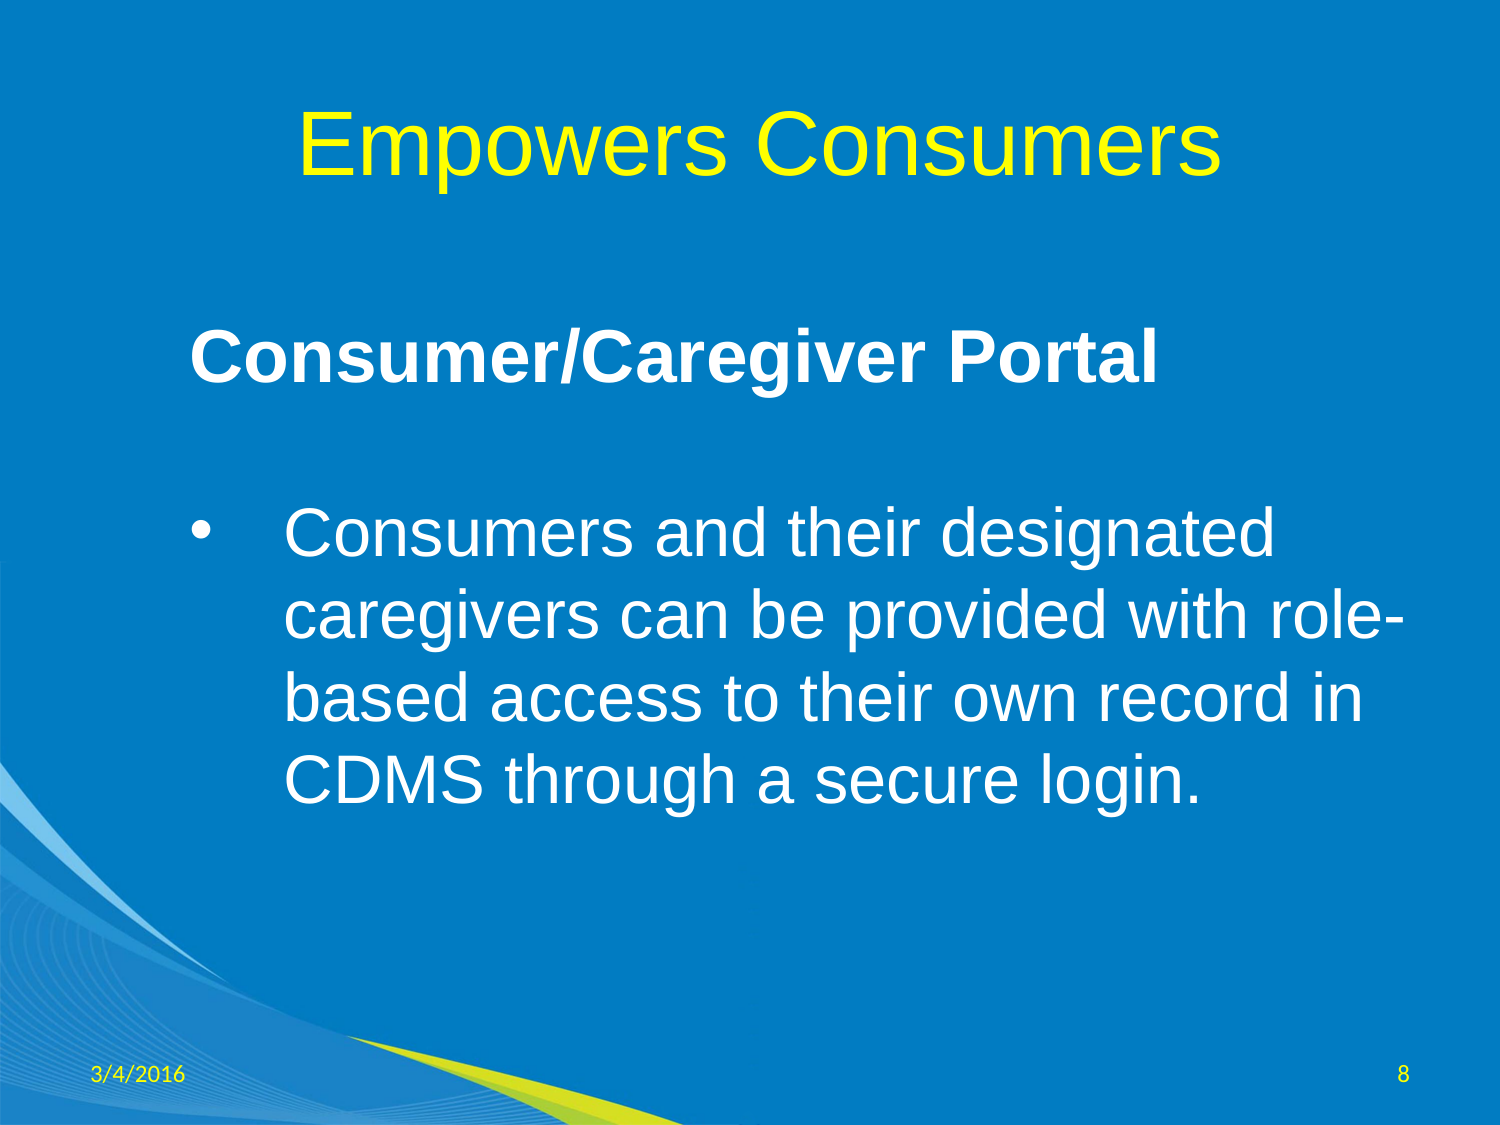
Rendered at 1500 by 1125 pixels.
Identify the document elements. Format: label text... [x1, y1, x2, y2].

picture [0, 0, 1500, 1125]
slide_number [75, 1042, 425, 1103]
text_box Consumer/Caregiver Portal Consumers and their designated caregivers can be provided with role-based access to their own record in CDMS through a secure login. [174, 299, 1433, 985]
slide_number 8 [1074, 1042, 1425, 1103]
list [75, 262, 1425, 1005]
title Empowers Consumers [75, 45, 1425, 233]
